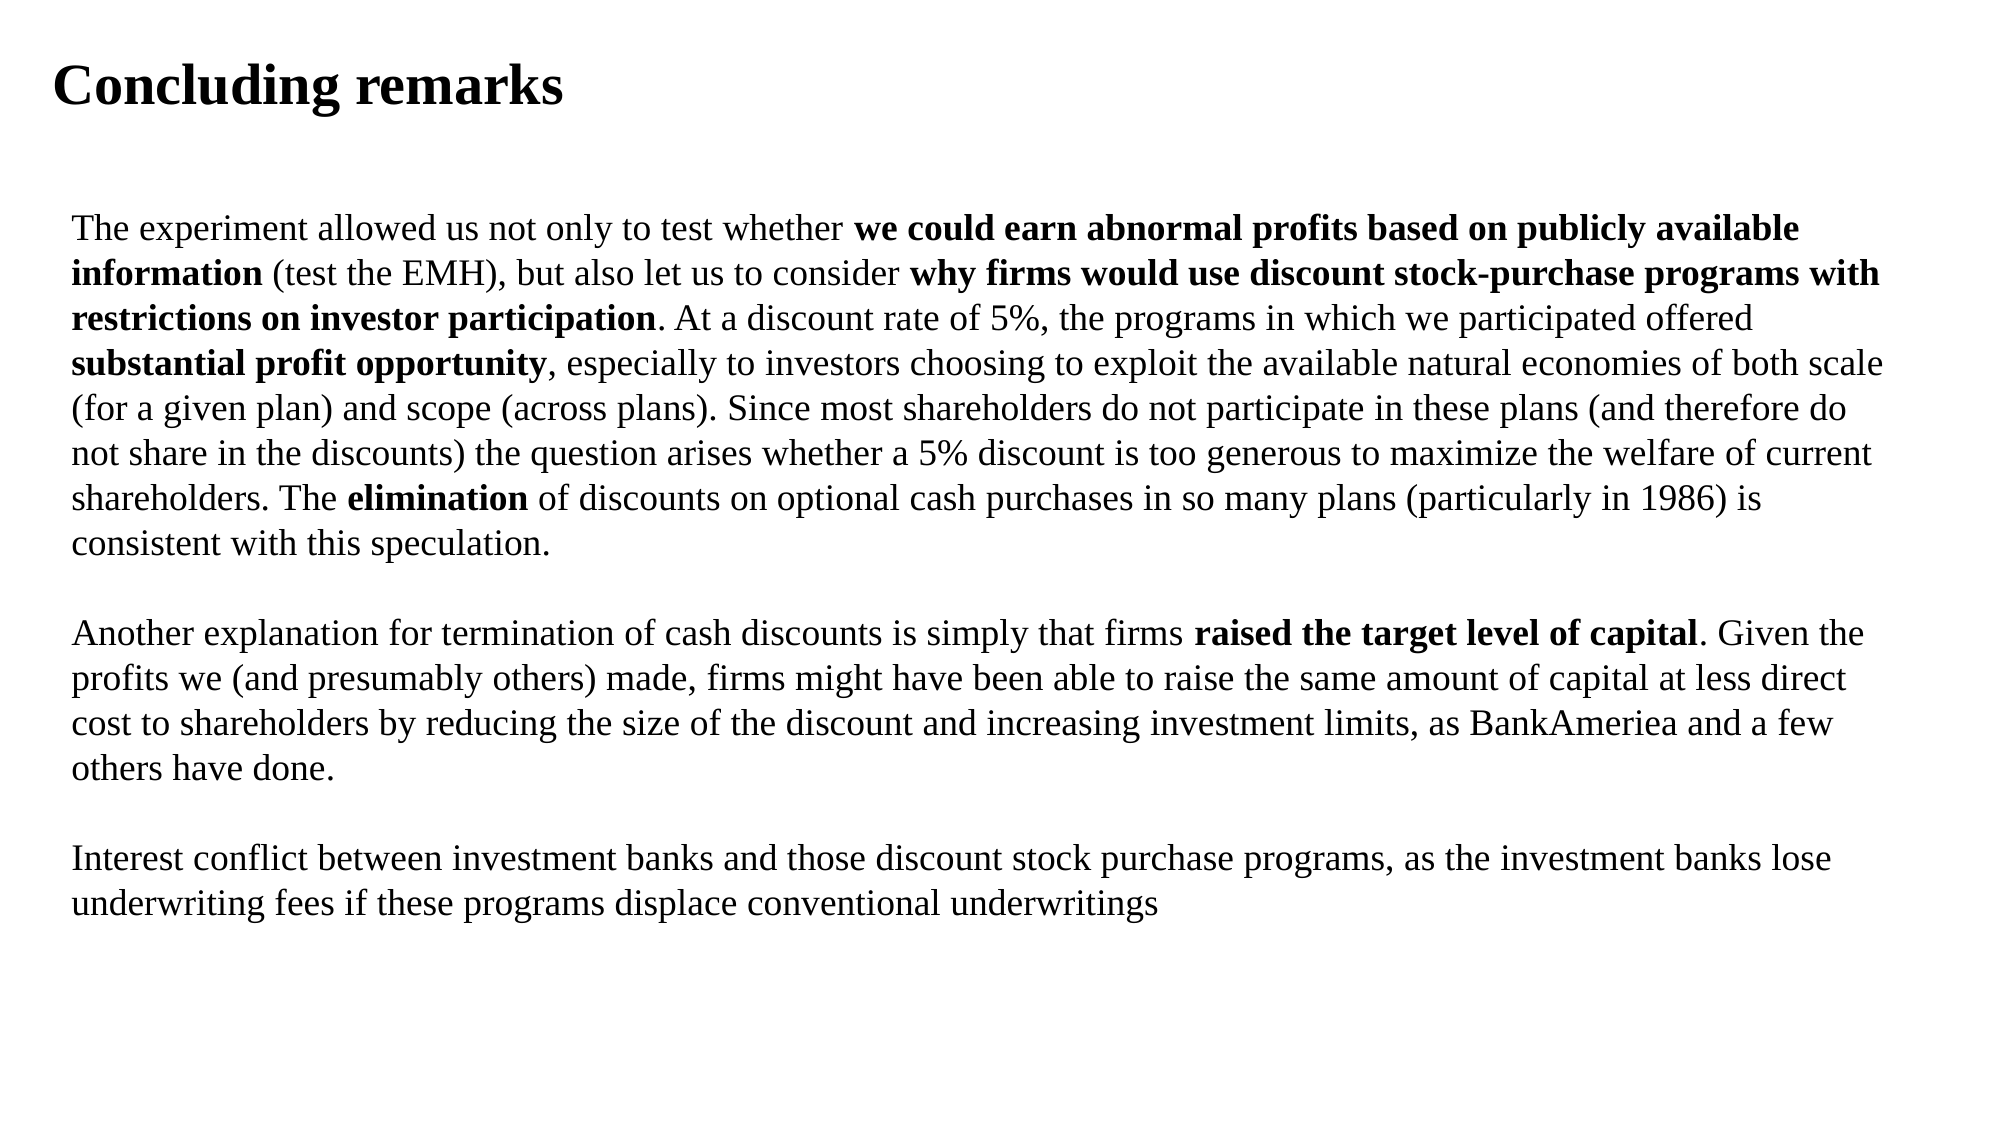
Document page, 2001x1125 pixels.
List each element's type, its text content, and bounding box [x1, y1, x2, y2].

text_box The experiment allowed us not only to test whether we could earn abnormal profits based on publicly available information (test the EMH), but also let us to consider why firms would use discount stock-purchase programs with restrictions on investor participation. At a discount rate of 5%, the programs in which we participated offered substantial profit opportunity, especially to investors choosing to exploit the available natural economies of both scale (for a given plan) and scope (across plans). Since most shareholders do not participate in these plans (and therefore do not share in the discounts) the question arises whether a 5% discount is too generous to maximize the welfare of current shareholders. The elimination of discounts on optional cash purchases in so many plans (particularly in 1986) is consistent with this speculation. Another explanation for termination of cash discounts is simply that firms raised the target level of capital. Given the profits we (and presumably others) made, firms might have been able to raise the same amount of capital at less direct cost to shareholders by reducing the size of the discount and increasing investment limits, as BankAmeriea and a few others have done. Interest conflict between investment banks and those discount stock purchase programs, as the investment banks lose underwriting fees if these programs displace conventional underwritings [56, 196, 1911, 931]
text_box Concluding remarks [37, 39, 1641, 124]
